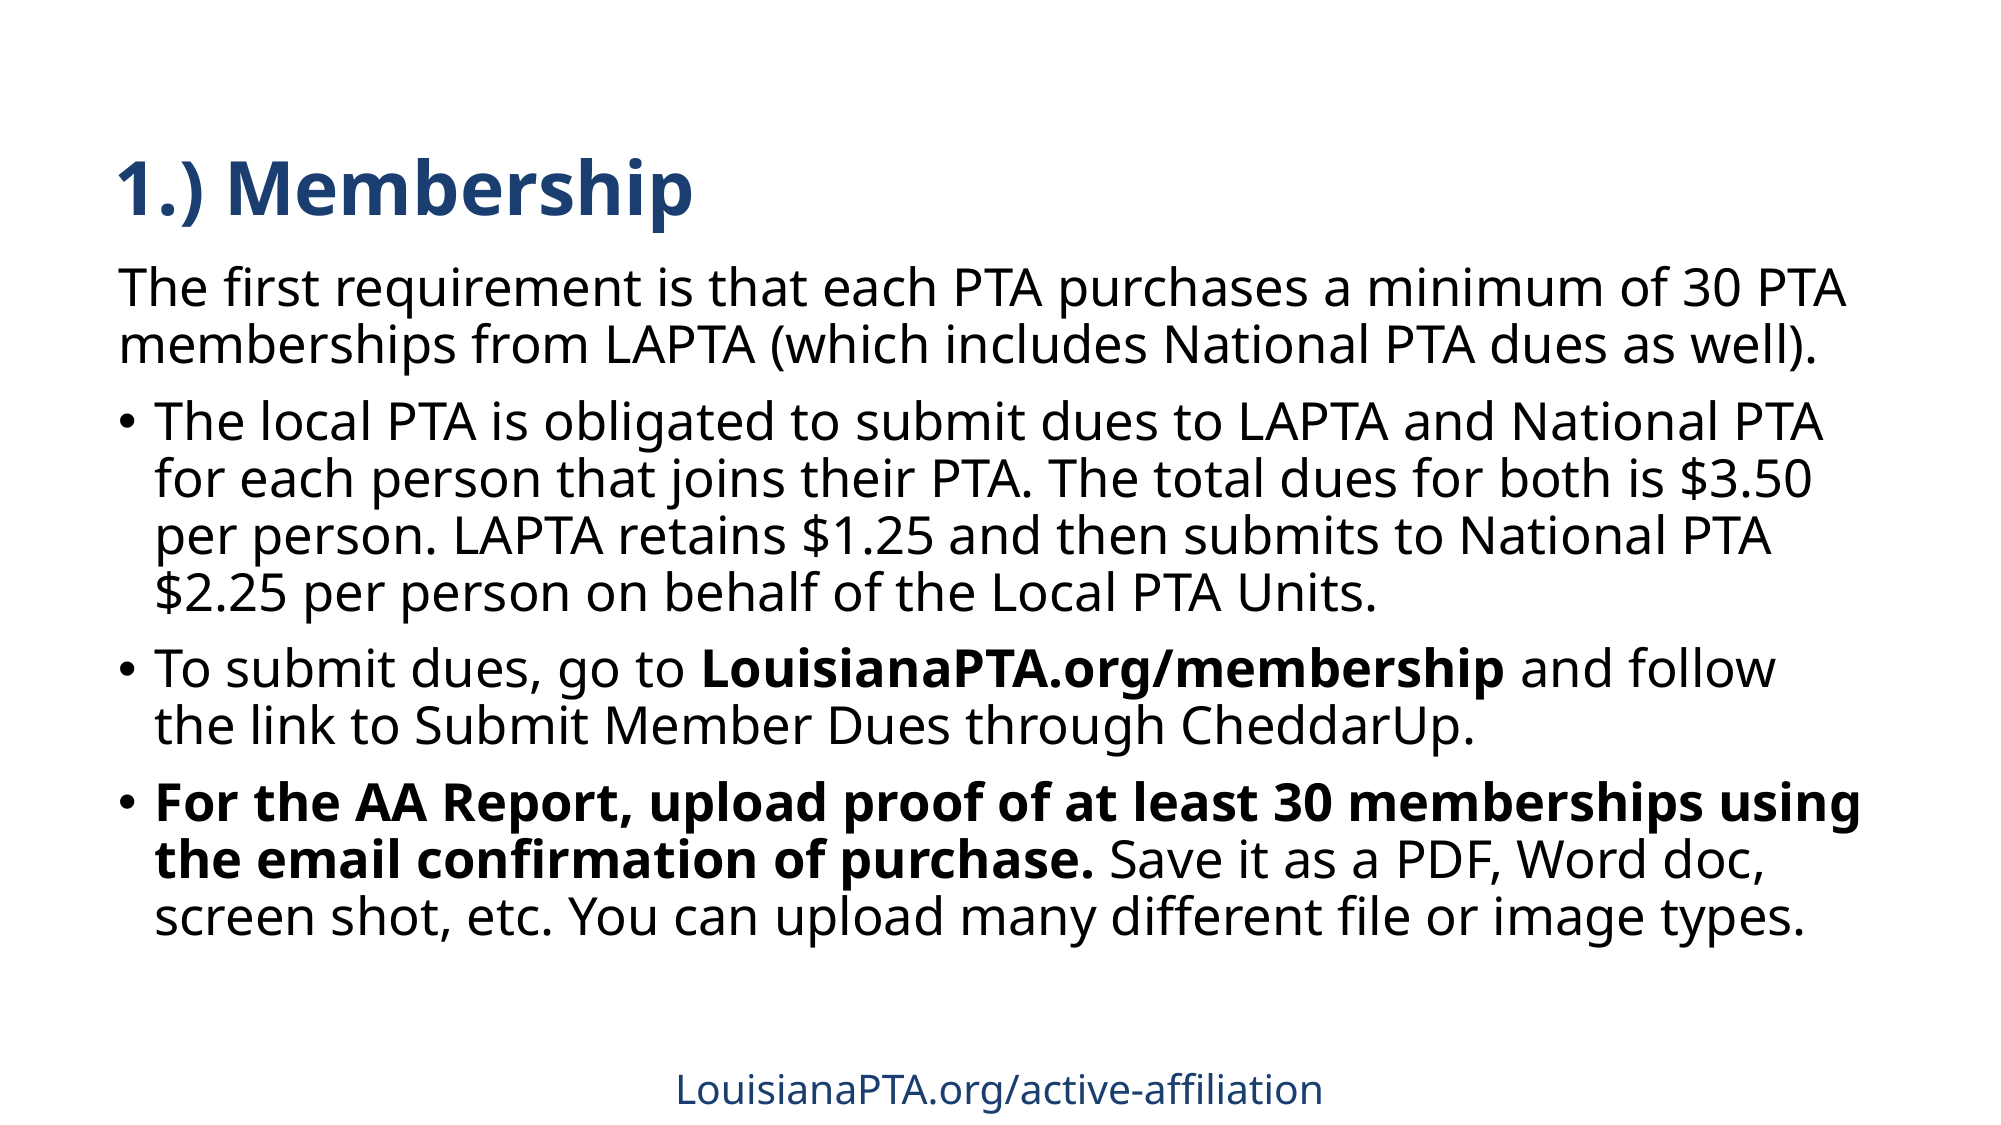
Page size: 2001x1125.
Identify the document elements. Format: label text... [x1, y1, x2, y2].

text_box LouisianaPTA.org/active-affiliation [0, 1061, 2000, 1122]
text_box 1.) Membership [99, 111, 1863, 271]
text_box The first requirement is that each PTA purchases a minimum of 30 PTA memberships from LAPTA (which includes National PTA dues as well). The local PTA is obligated to submit dues to LAPTA and National PTA for each person that joins their PTA. The total dues for both is $3.50 per person. LAPTA retains $1.25 and then submits to National PTA $2.25 per person on behalf of the Local PTA Units. To submit dues, go to LouisianaPTA.org/membership and follow the link to Submit Member Dues through CheddarUp. For the AA Report, upload proof of at least 30 memberships using the email confirmation of purchase. Save it as a PDF, Word doc, screen shot, etc. You can upload many different file or image types. [103, 253, 1884, 1057]
